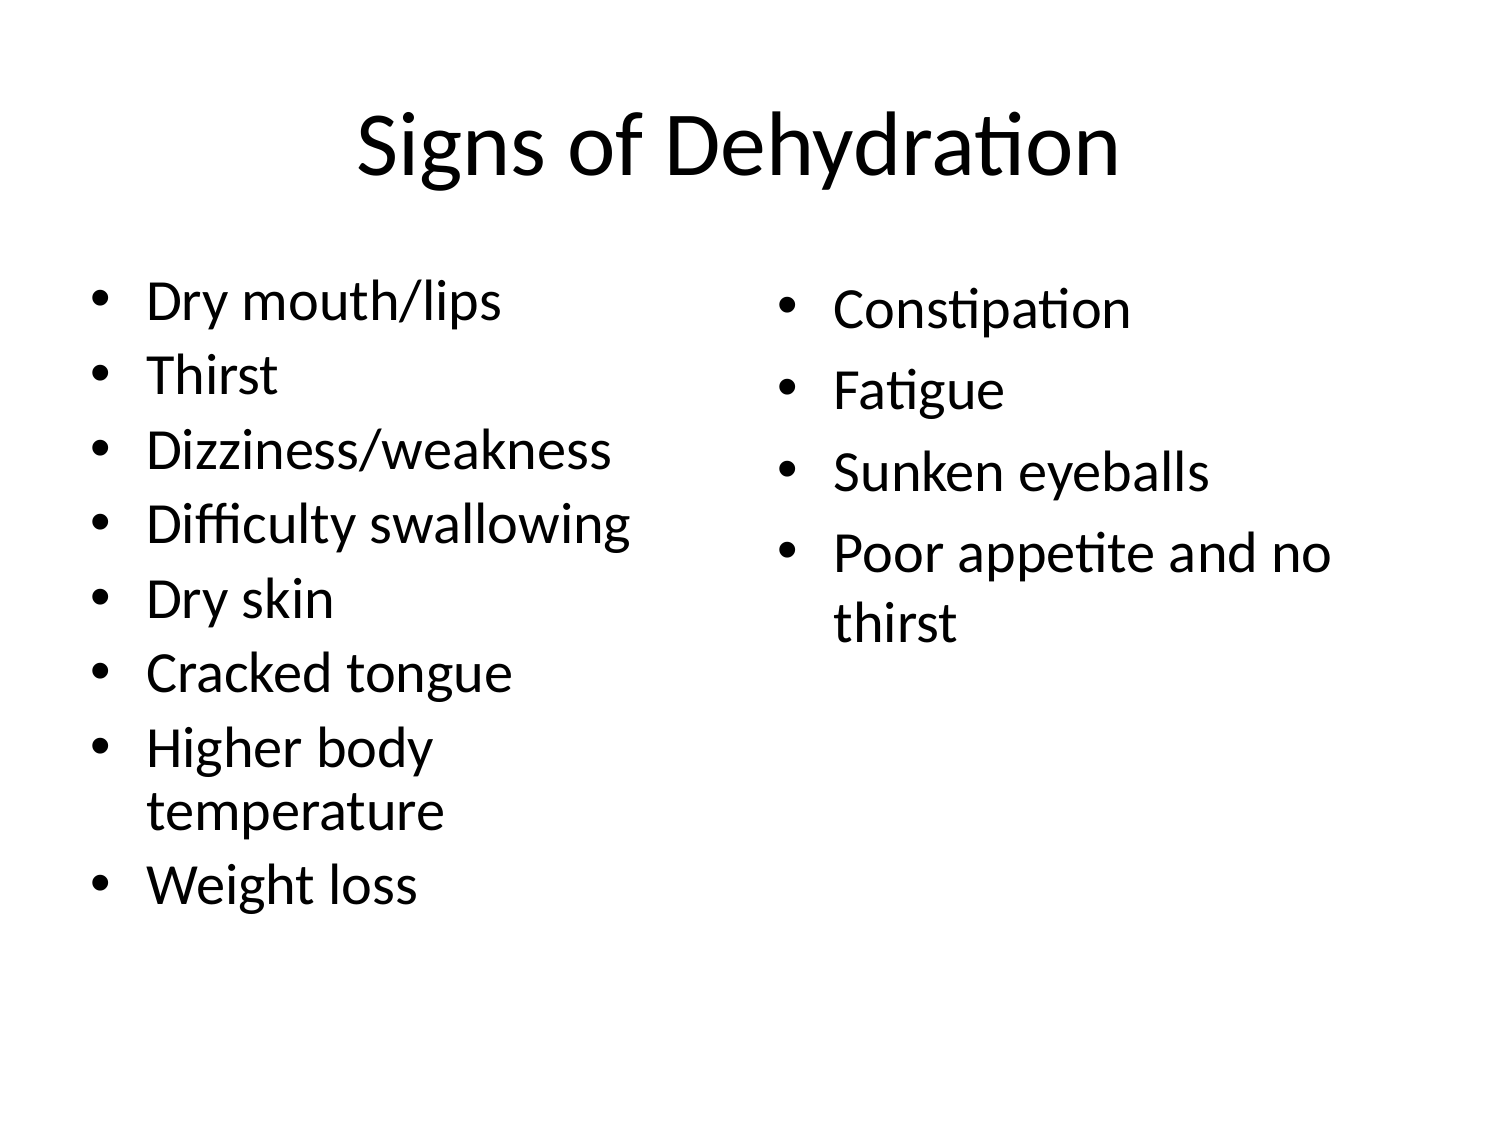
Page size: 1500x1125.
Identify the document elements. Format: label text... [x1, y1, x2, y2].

list Constipation Fatigue Sunken eyeballs Poor appetite and no thirst [762, 262, 1425, 1005]
title Signs of Dehydration [75, 45, 1425, 233]
list Dry mouth/lips Thirst Dizziness/weakness Difficulty swallowing Dry skin Cracked tongue Higher body temperature Weight loss [75, 262, 738, 1005]
